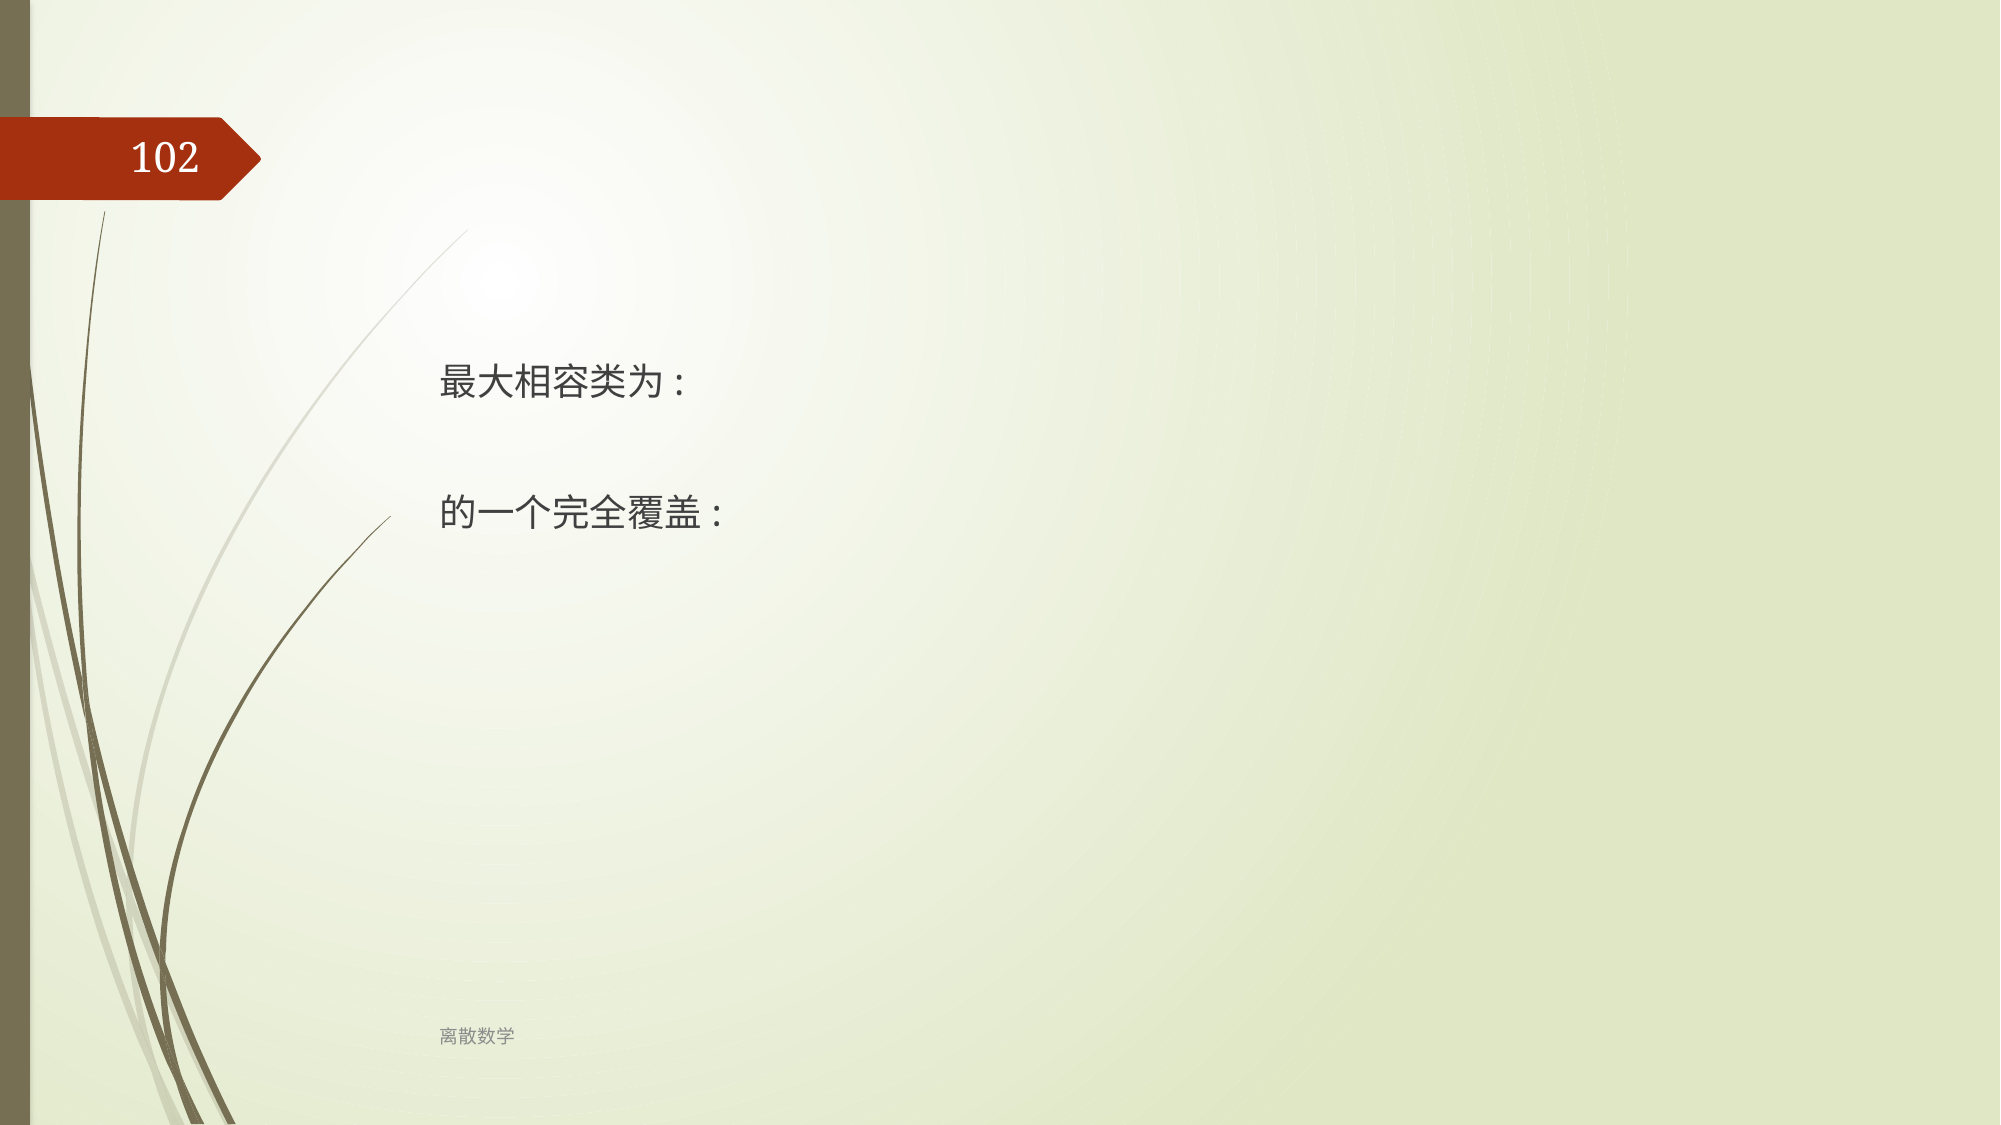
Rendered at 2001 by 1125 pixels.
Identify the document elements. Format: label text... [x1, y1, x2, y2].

footer 离散数学 [424, 1006, 1675, 1067]
slide_number ‹#› [87, 129, 216, 190]
